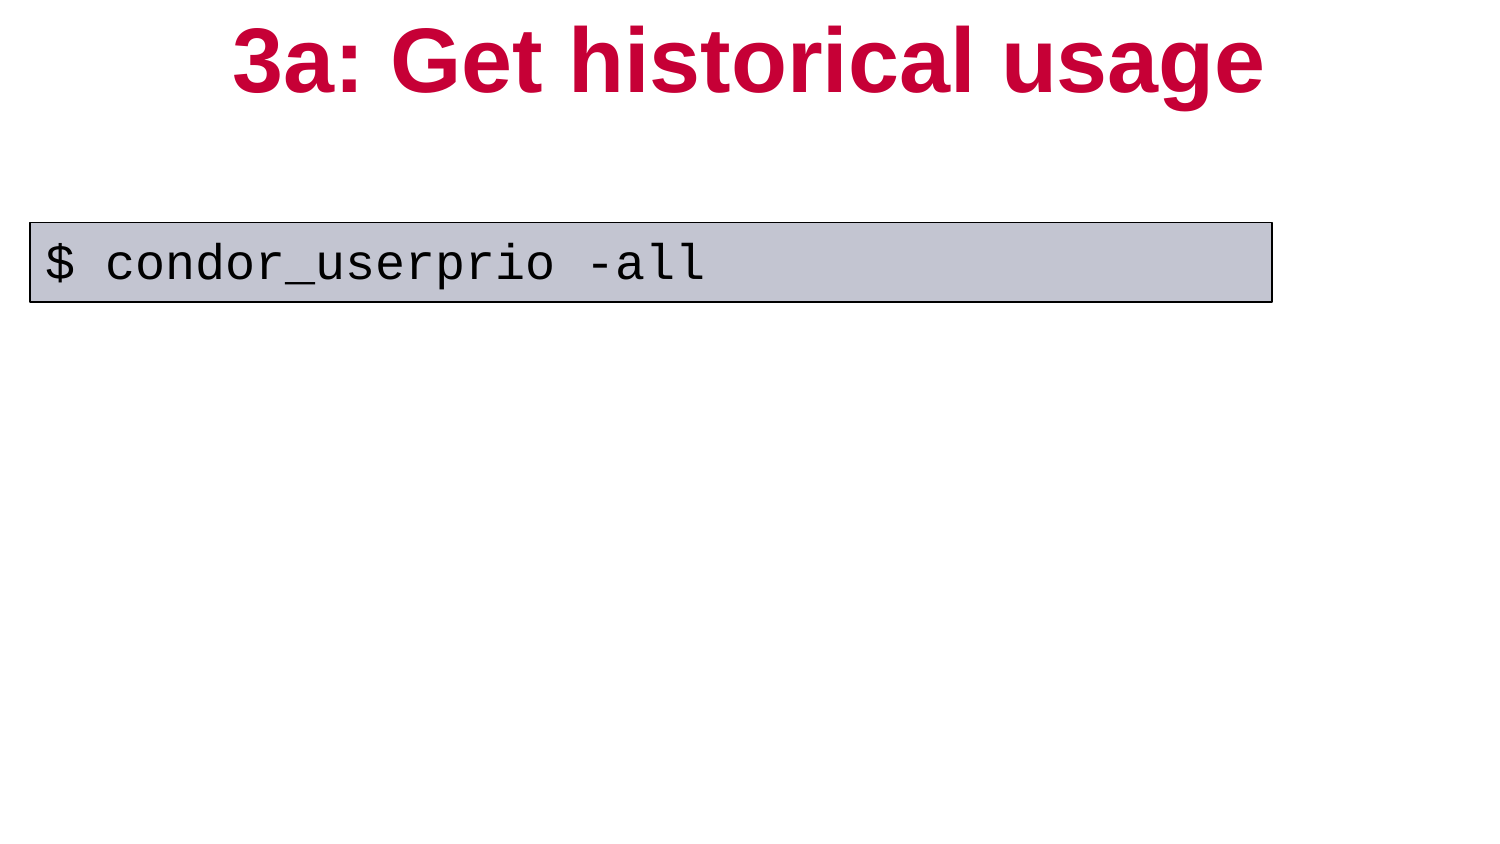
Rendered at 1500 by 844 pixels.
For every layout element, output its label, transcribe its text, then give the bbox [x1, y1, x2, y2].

title 3a: Get historical usage [0, 0, 1500, 113]
text_box $ condor_userprio -all [30, 222, 1272, 302]
